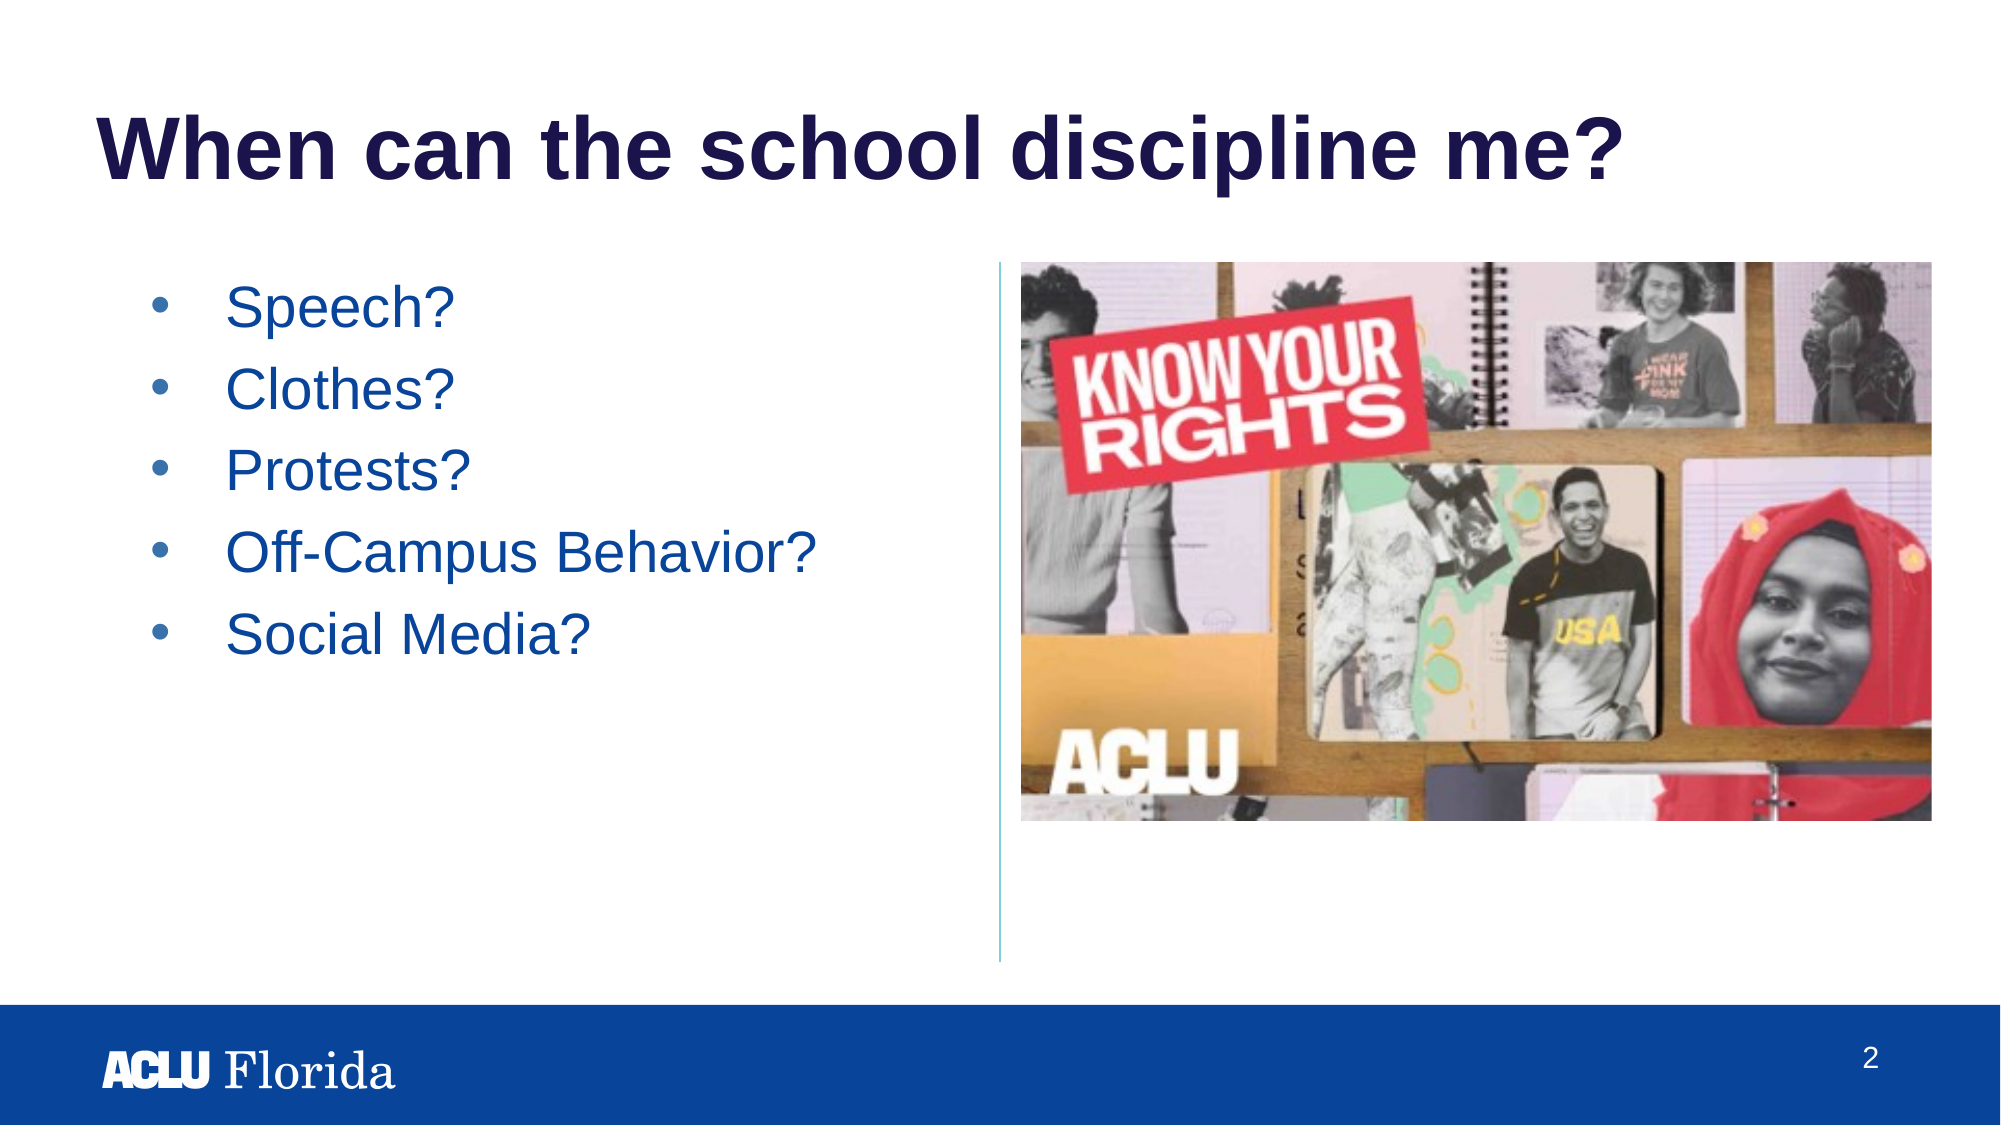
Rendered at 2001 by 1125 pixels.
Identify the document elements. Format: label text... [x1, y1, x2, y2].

picture [1016, 262, 1932, 821]
title When can the school discipline me? [83, 50, 1884, 238]
list Speech? Clothes? Protests? Off-Campus Behavior? Social Media? [99, 262, 984, 963]
